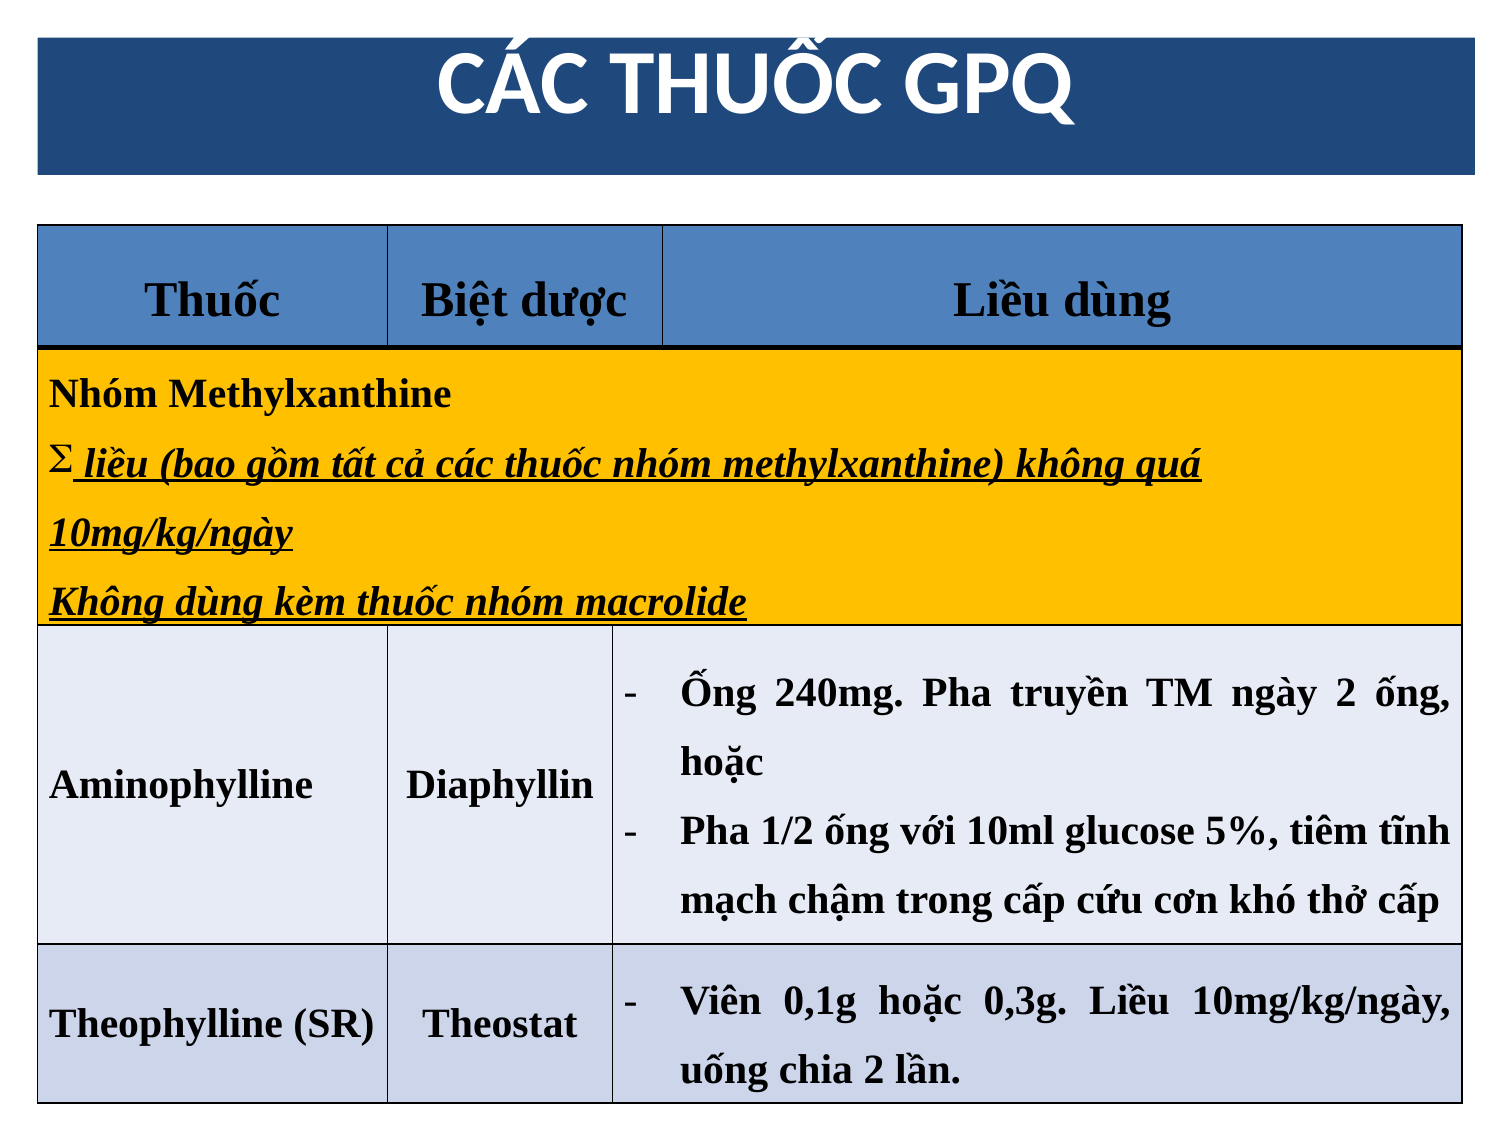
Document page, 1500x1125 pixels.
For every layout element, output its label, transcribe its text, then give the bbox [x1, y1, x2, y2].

table_cell Diaphyllin [388, 626, 612, 943]
table_cell Aminophylline [38, 626, 387, 943]
table_cell Nhóm Methylxanthine liều (bao gồm tất cả các thuốc nhóm methylxanthine) không quá 10mg/kg/ngày Không dùng kèm thuốc nhóm macrolide [38, 350, 1461, 624]
title CÁC THUỐC GpQ [37, 37, 1475, 175]
table_cell Theostat [388, 945, 612, 1102]
table_cell Viên 0,1g hoặc 0,3g. Liều 10mg/kg/ngày, uống chia 2 lần. [613, 945, 1461, 1102]
table_header Biệt dược [388, 226, 662, 345]
table_header Thuốc [38, 226, 387, 345]
table_cell Theophylline (SR) [38, 945, 387, 1102]
table_cell Ống 240mg. Pha truyền TM ngày 2 ống, hoặc Pha 1/2 ống với 10ml glucose 5%, tiêm tĩnh mạch chậm trong cấp cứu cơn khó thở cấp [613, 626, 1461, 943]
table_header Liều dùng [663, 226, 1461, 345]
